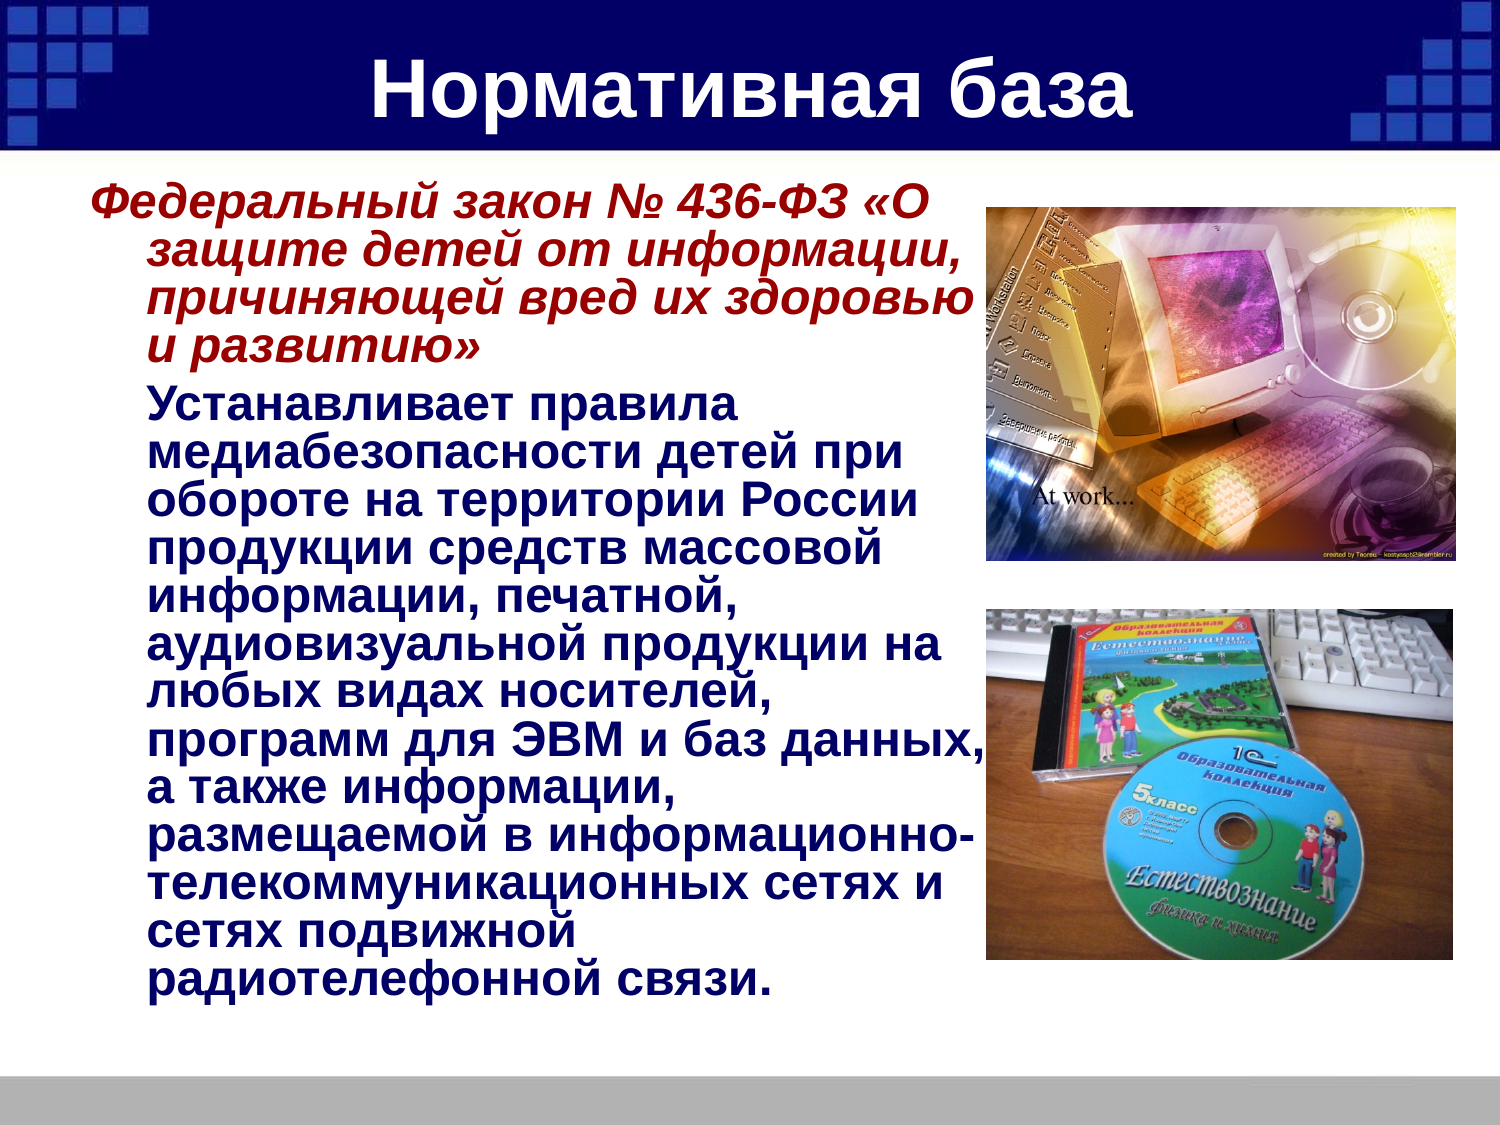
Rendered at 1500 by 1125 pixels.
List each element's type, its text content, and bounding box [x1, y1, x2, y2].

list Федеральный закон № 436-ФЗ «О защите детей от информации, причиняющей вред их здоровью и развитию» Устанавливает правила медиабезопасности детей при обороте на территории России продукции средств массовой информации, печатной, аудиовизуальной продукции на любых видах носителей, программ для ЭВМ и баз данных, а также информации, размещаемой в информационно-телекоммуникационных сетях и сетях подвижной радиотелефонной связи. [74, 172, 1022, 1006]
picture [0, 0, 1500, 1125]
title Нормативная база [76, 30, 1428, 138]
